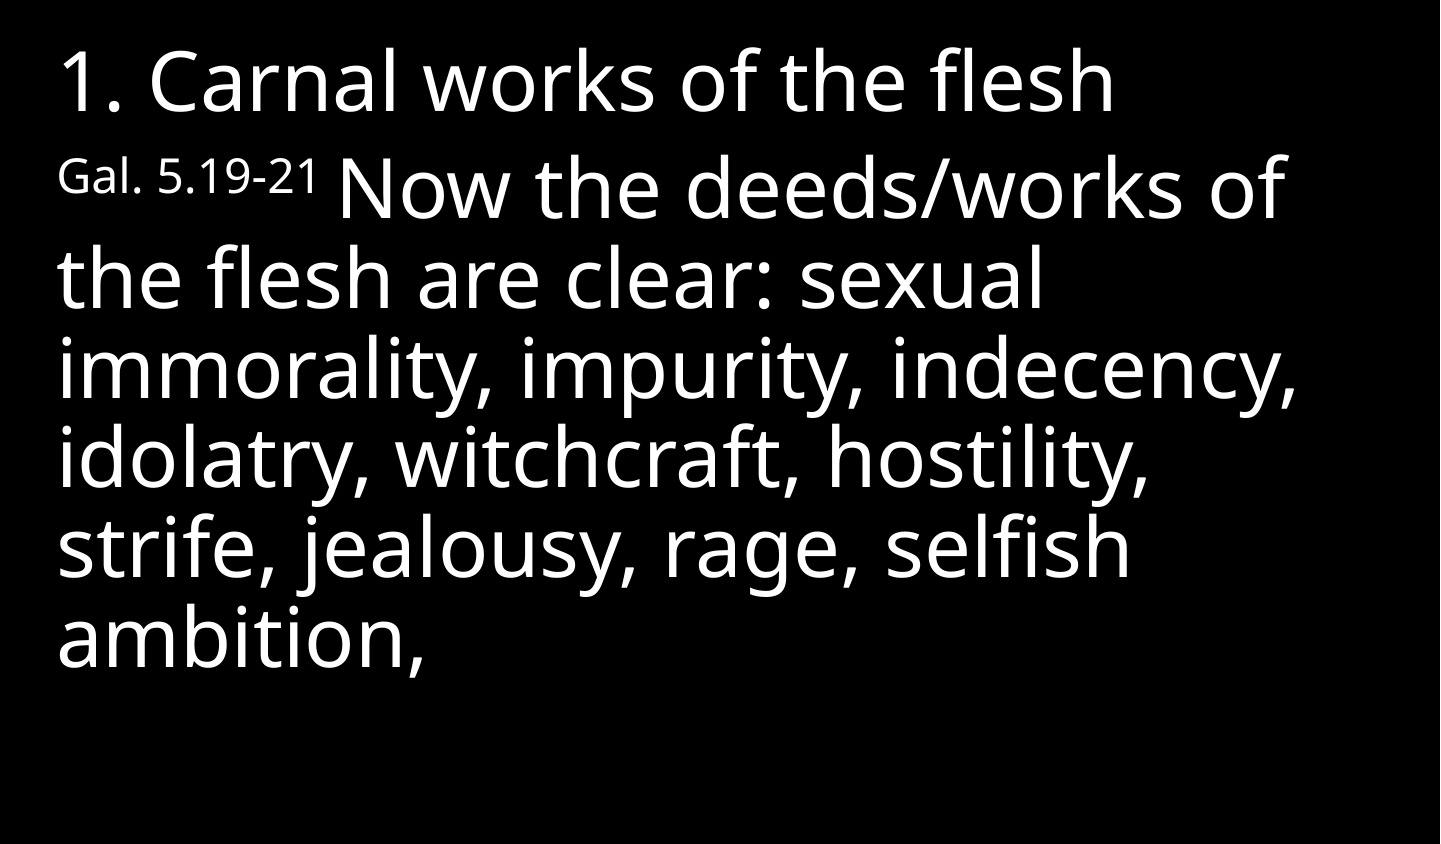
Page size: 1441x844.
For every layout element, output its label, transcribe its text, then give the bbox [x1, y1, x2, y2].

list 1. Carnal works of the flesh Gal. 5.19-21 Now the deeds/works of the flesh are clear: sexual immorality, impurity, indecency, idolatry, witchcraft, hostility, strife, jealousy, rage, selfish ambition, [45, 34, 1396, 844]
